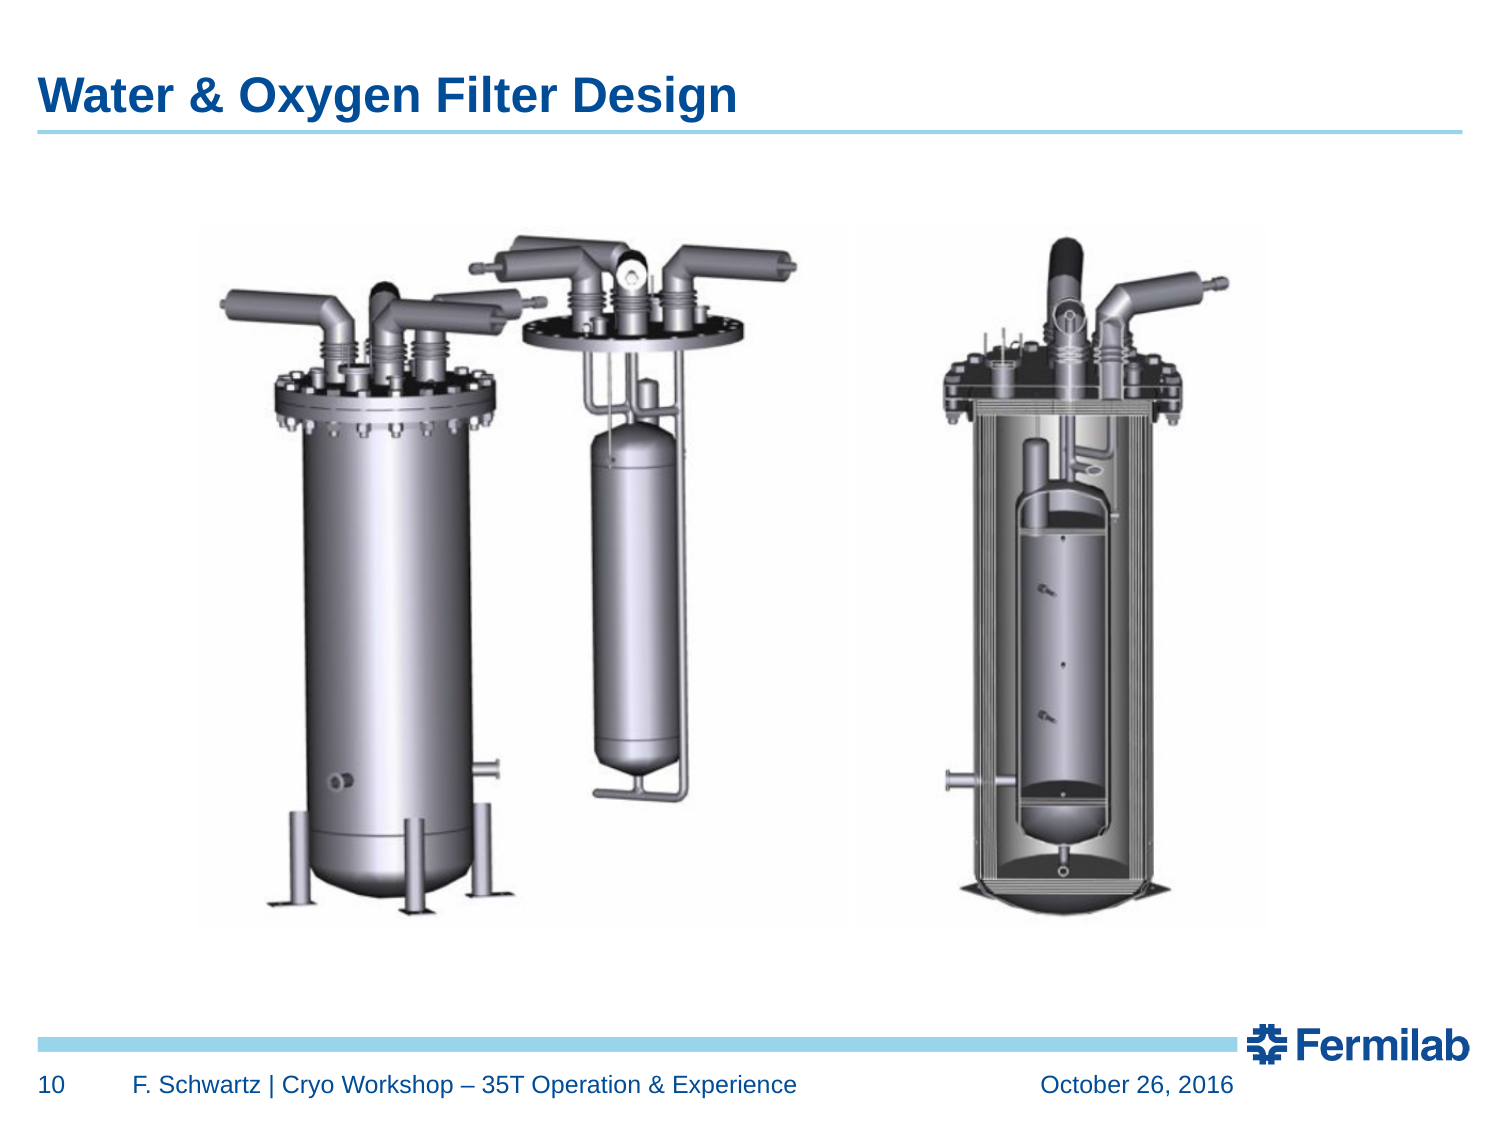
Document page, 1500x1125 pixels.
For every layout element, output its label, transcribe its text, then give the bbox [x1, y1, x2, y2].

slide_number 10 [37, 1068, 111, 1109]
title Water & Oxygen Filter Design [37, 17, 1463, 123]
footer F. Schwartz | Cryo Workshop – 35T Operation & Experience [132, 1068, 1014, 1109]
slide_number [1035, 1068, 1235, 1109]
picture [0, 0, 1500, 1125]
